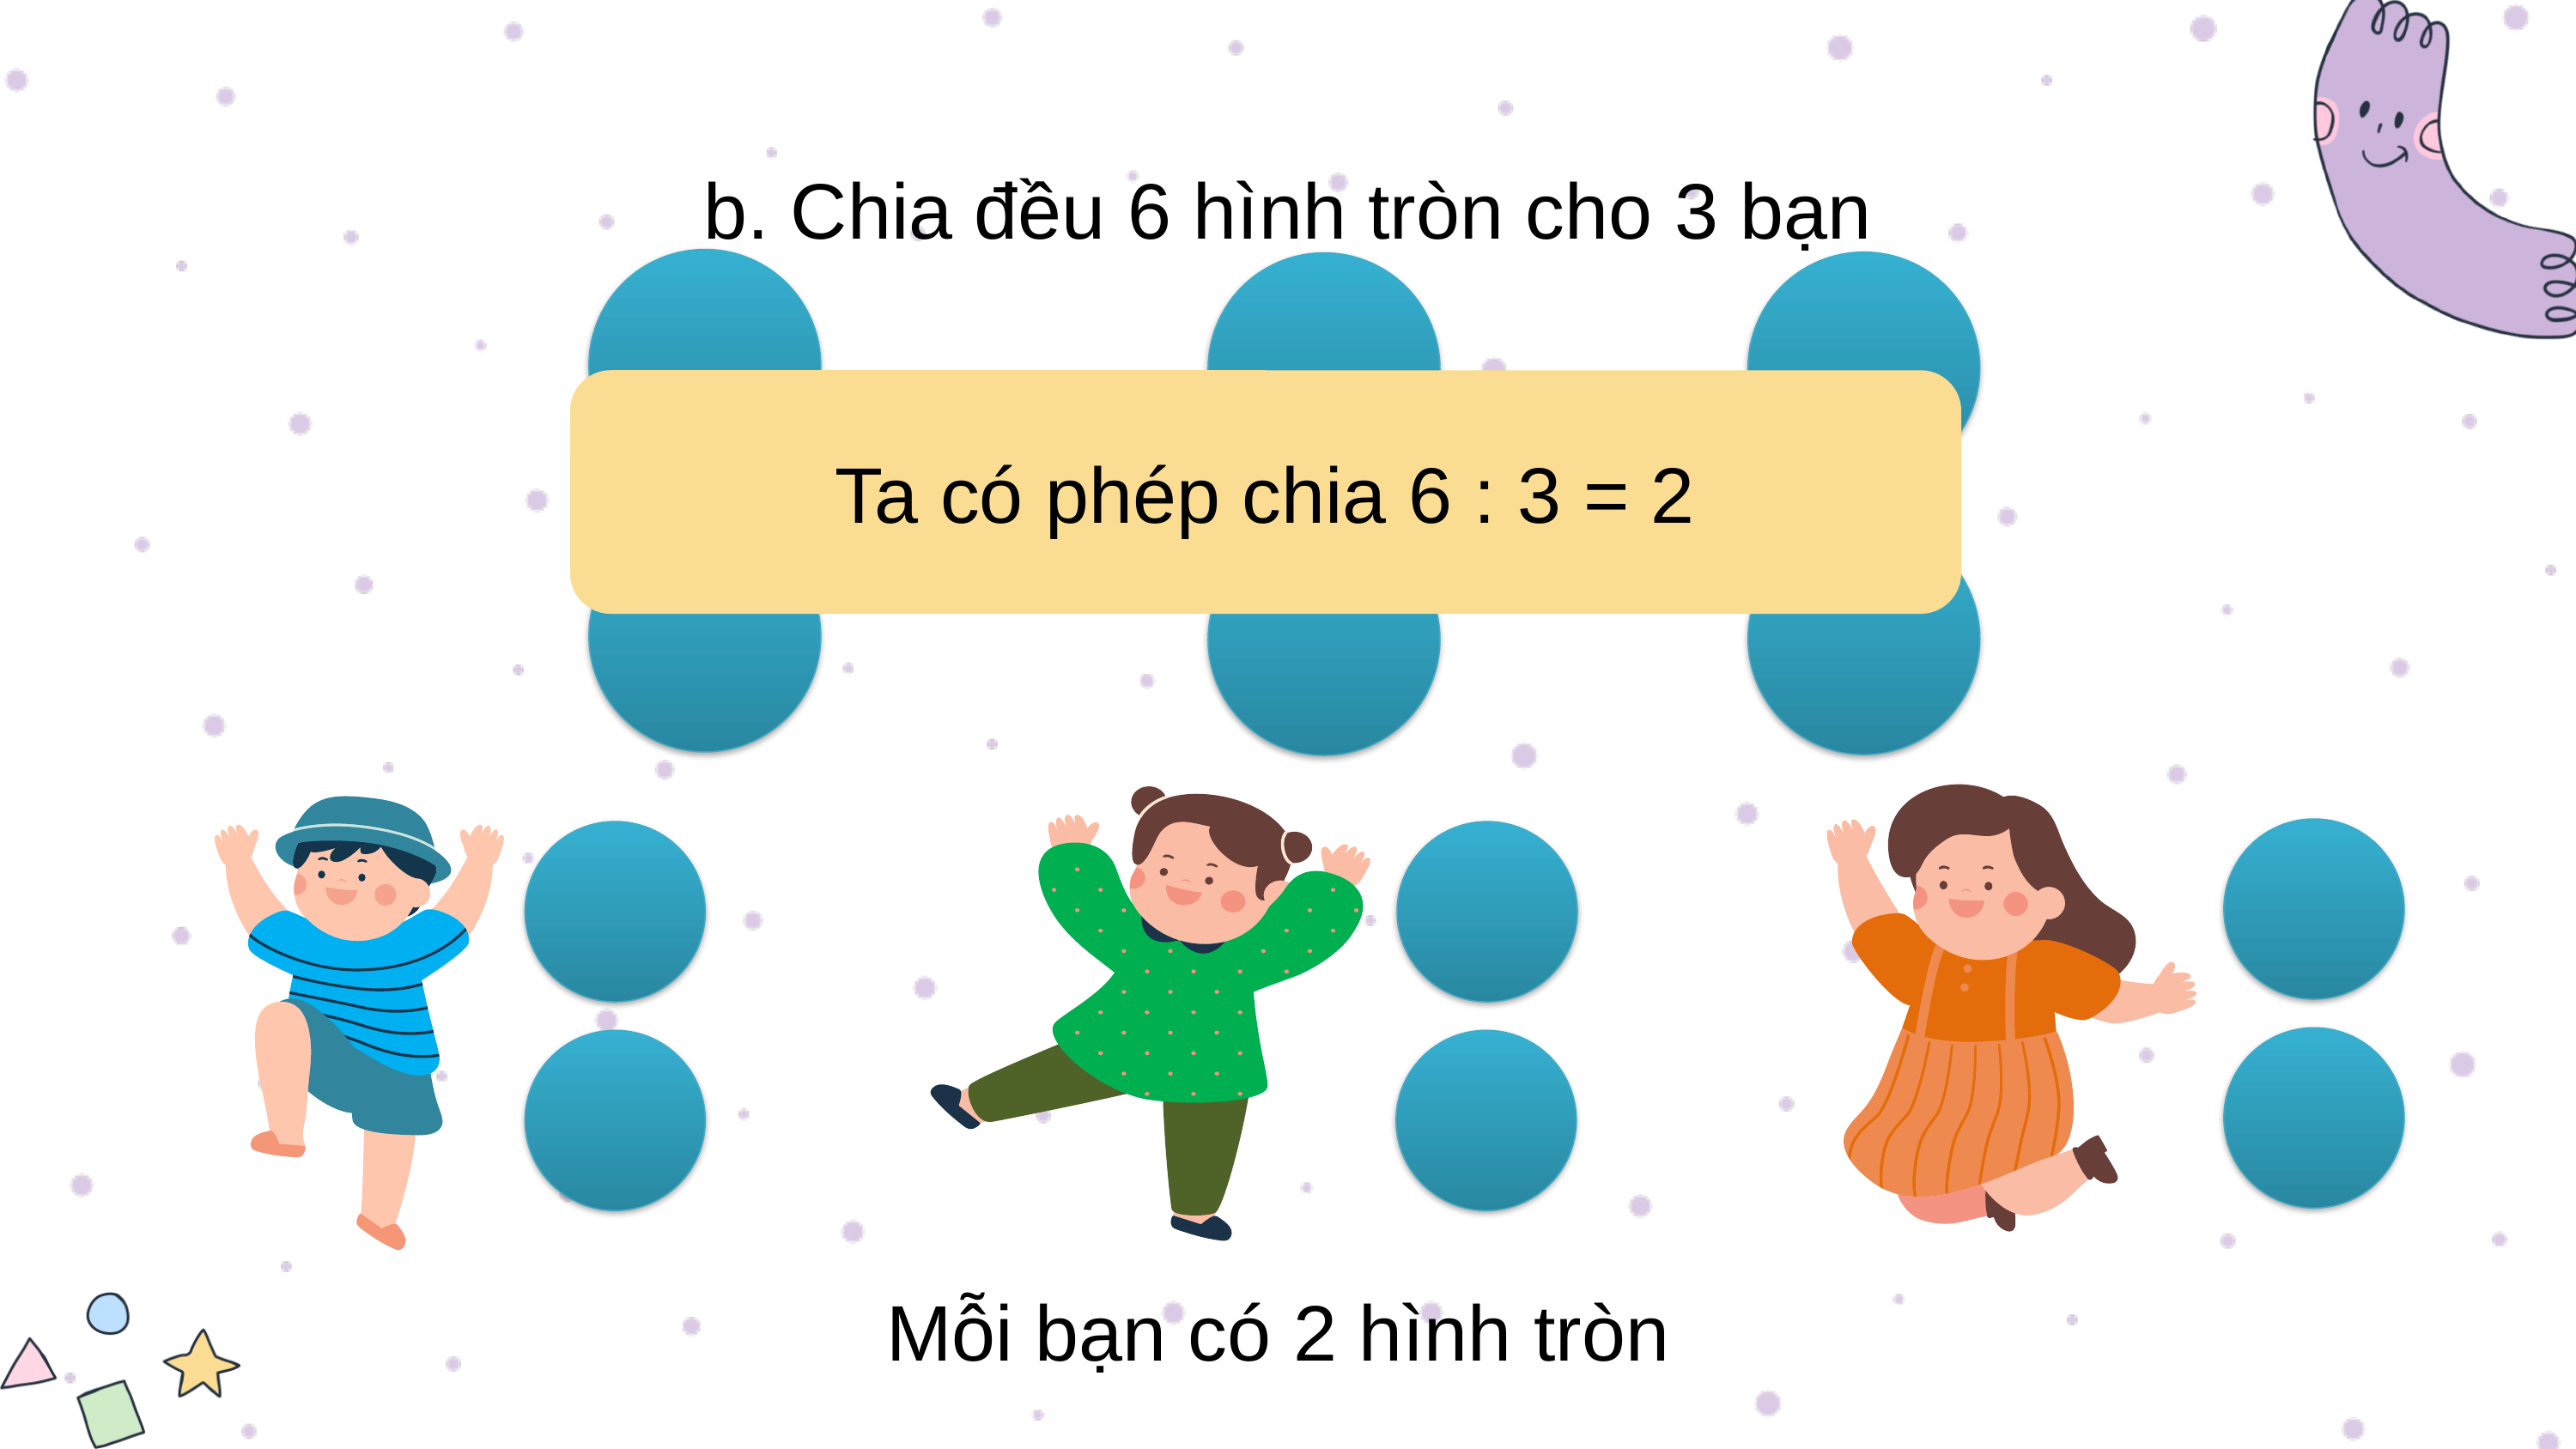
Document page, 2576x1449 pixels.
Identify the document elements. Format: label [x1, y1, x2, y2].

text_box [214, 796, 505, 1251]
text_box [1826, 784, 2197, 1232]
text_box [930, 785, 1371, 1241]
picture [0, 0, 2576, 1449]
